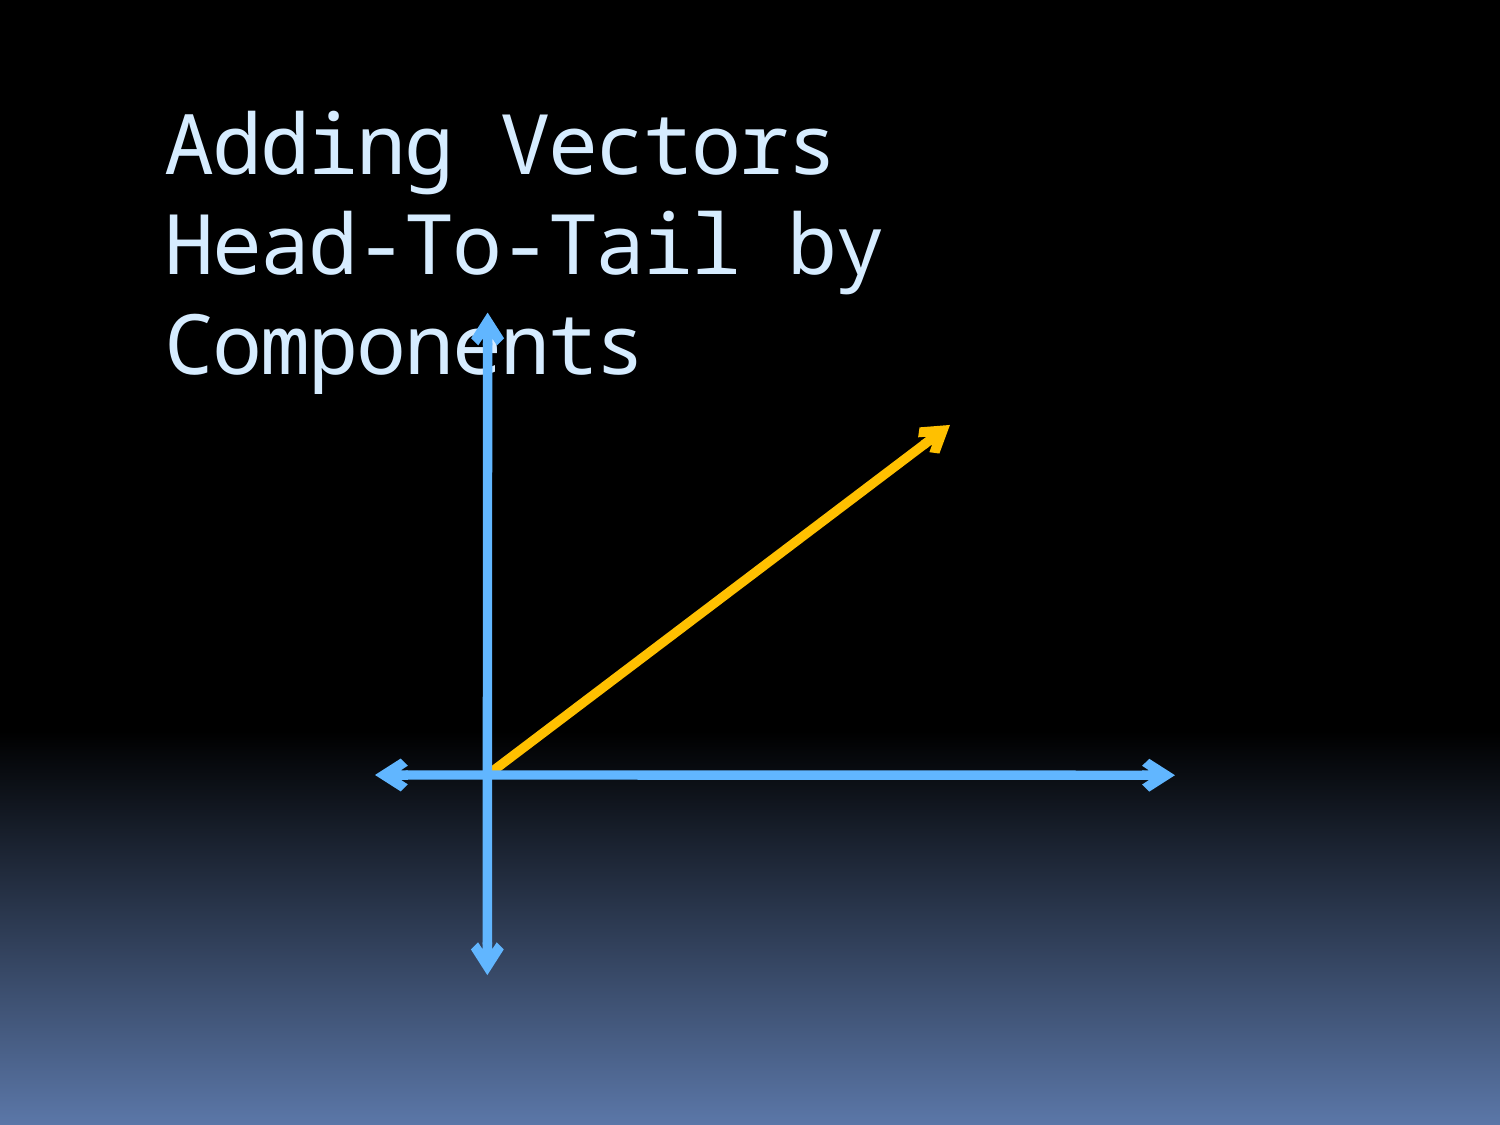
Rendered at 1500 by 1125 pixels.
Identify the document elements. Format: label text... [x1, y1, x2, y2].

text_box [376, 776, 493, 782]
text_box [957, 776, 1174, 780]
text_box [486, 424, 951, 766]
title Adding Vectors Head-To-Tail by Components [150, 83, 1425, 234]
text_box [486, 639, 825, 650]
